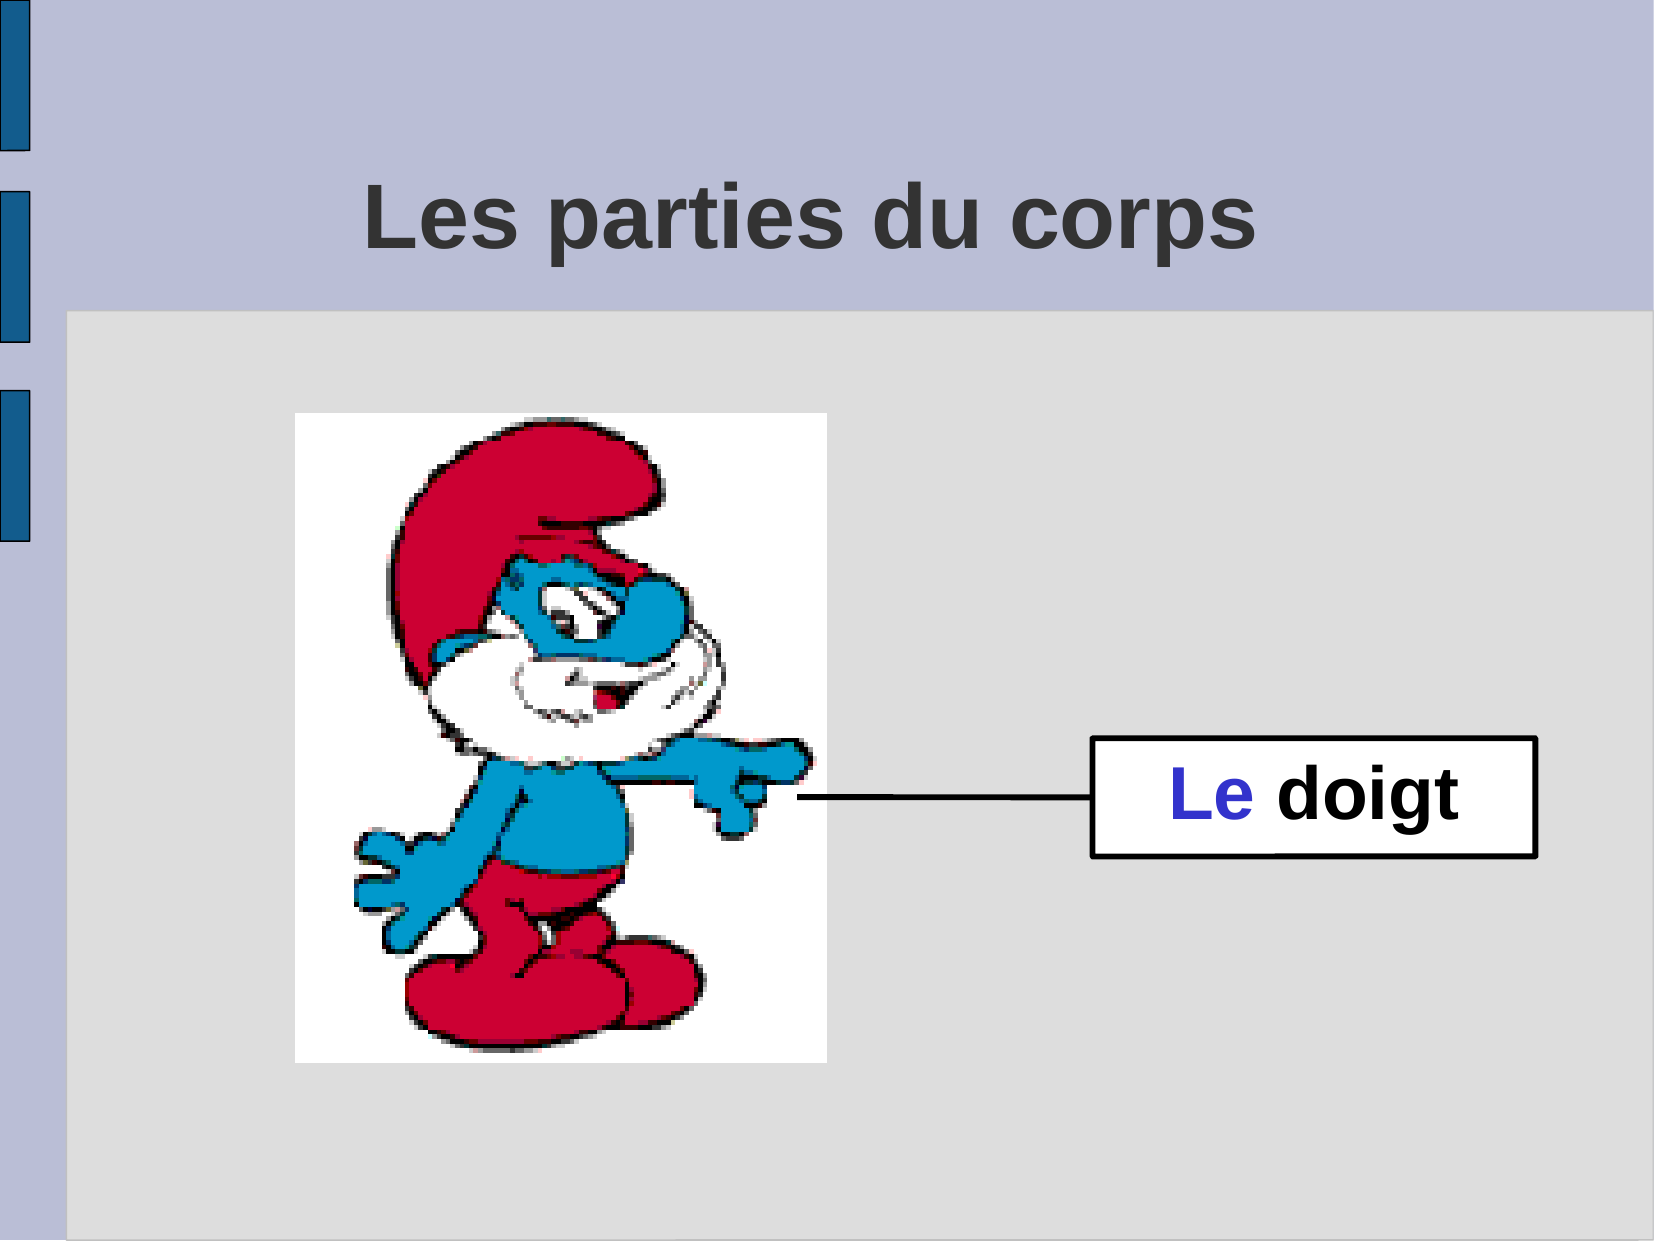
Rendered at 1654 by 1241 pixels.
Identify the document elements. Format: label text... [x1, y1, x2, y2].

picture [295, 412, 827, 1063]
text_box Le doigt [1092, 738, 1536, 857]
text_box Les parties du corps [88, 114, 1534, 322]
